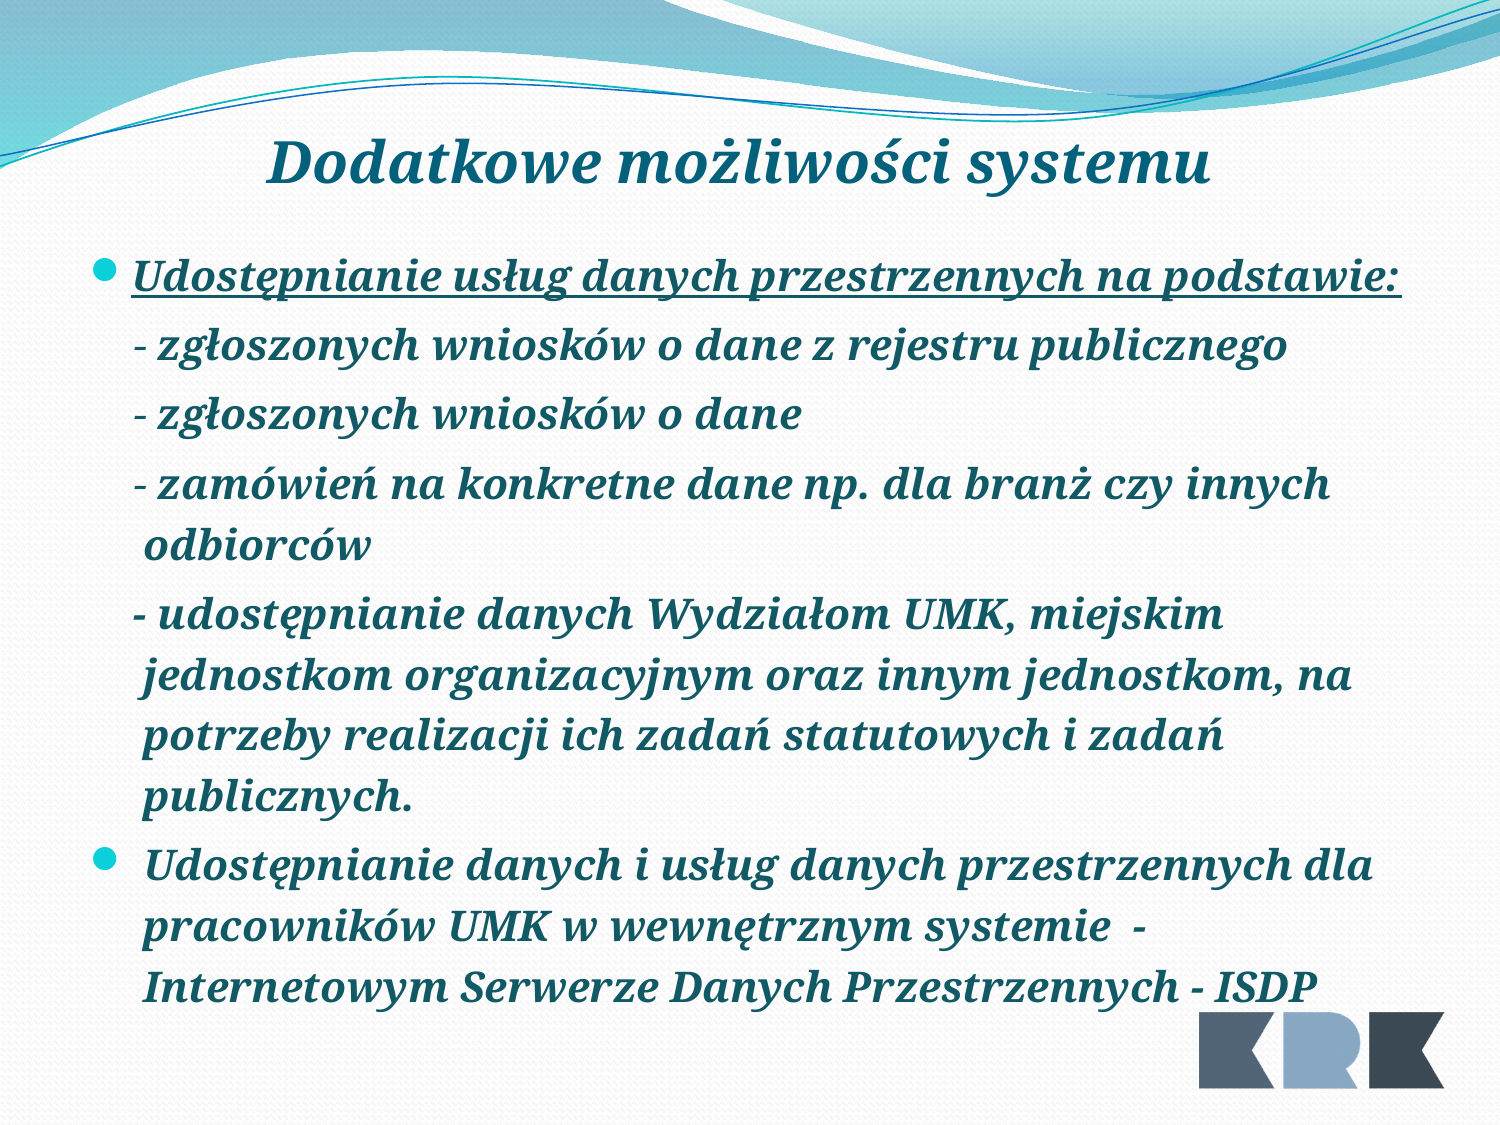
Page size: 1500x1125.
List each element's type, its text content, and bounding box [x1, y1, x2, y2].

picture [1198, 1011, 1446, 1089]
title Dodatkowe możliwości systemu [64, 90, 1415, 196]
list Udostępnianie usług danych przestrzennych na podstawie: - zgłoszonych wniosków o dane z rejestru publicznego - zgłoszonych wniosków o dane - zamówień na konkretne dane np. dla branż czy innych odbiorców - udostępnianie danych Wydziałom UMK, miejskim jednostkom organizacyjnym oraz innym jednostkom, na potrzeby realizacji ich zadań statutowych i zadań publicznych. Udostępnianie danych i usług danych przestrzennych dla pracowników UMK w wewnętrznym systemie - Internetowym Serwerze Danych Przestrzennych - ISDP [75, 231, 1425, 1038]
